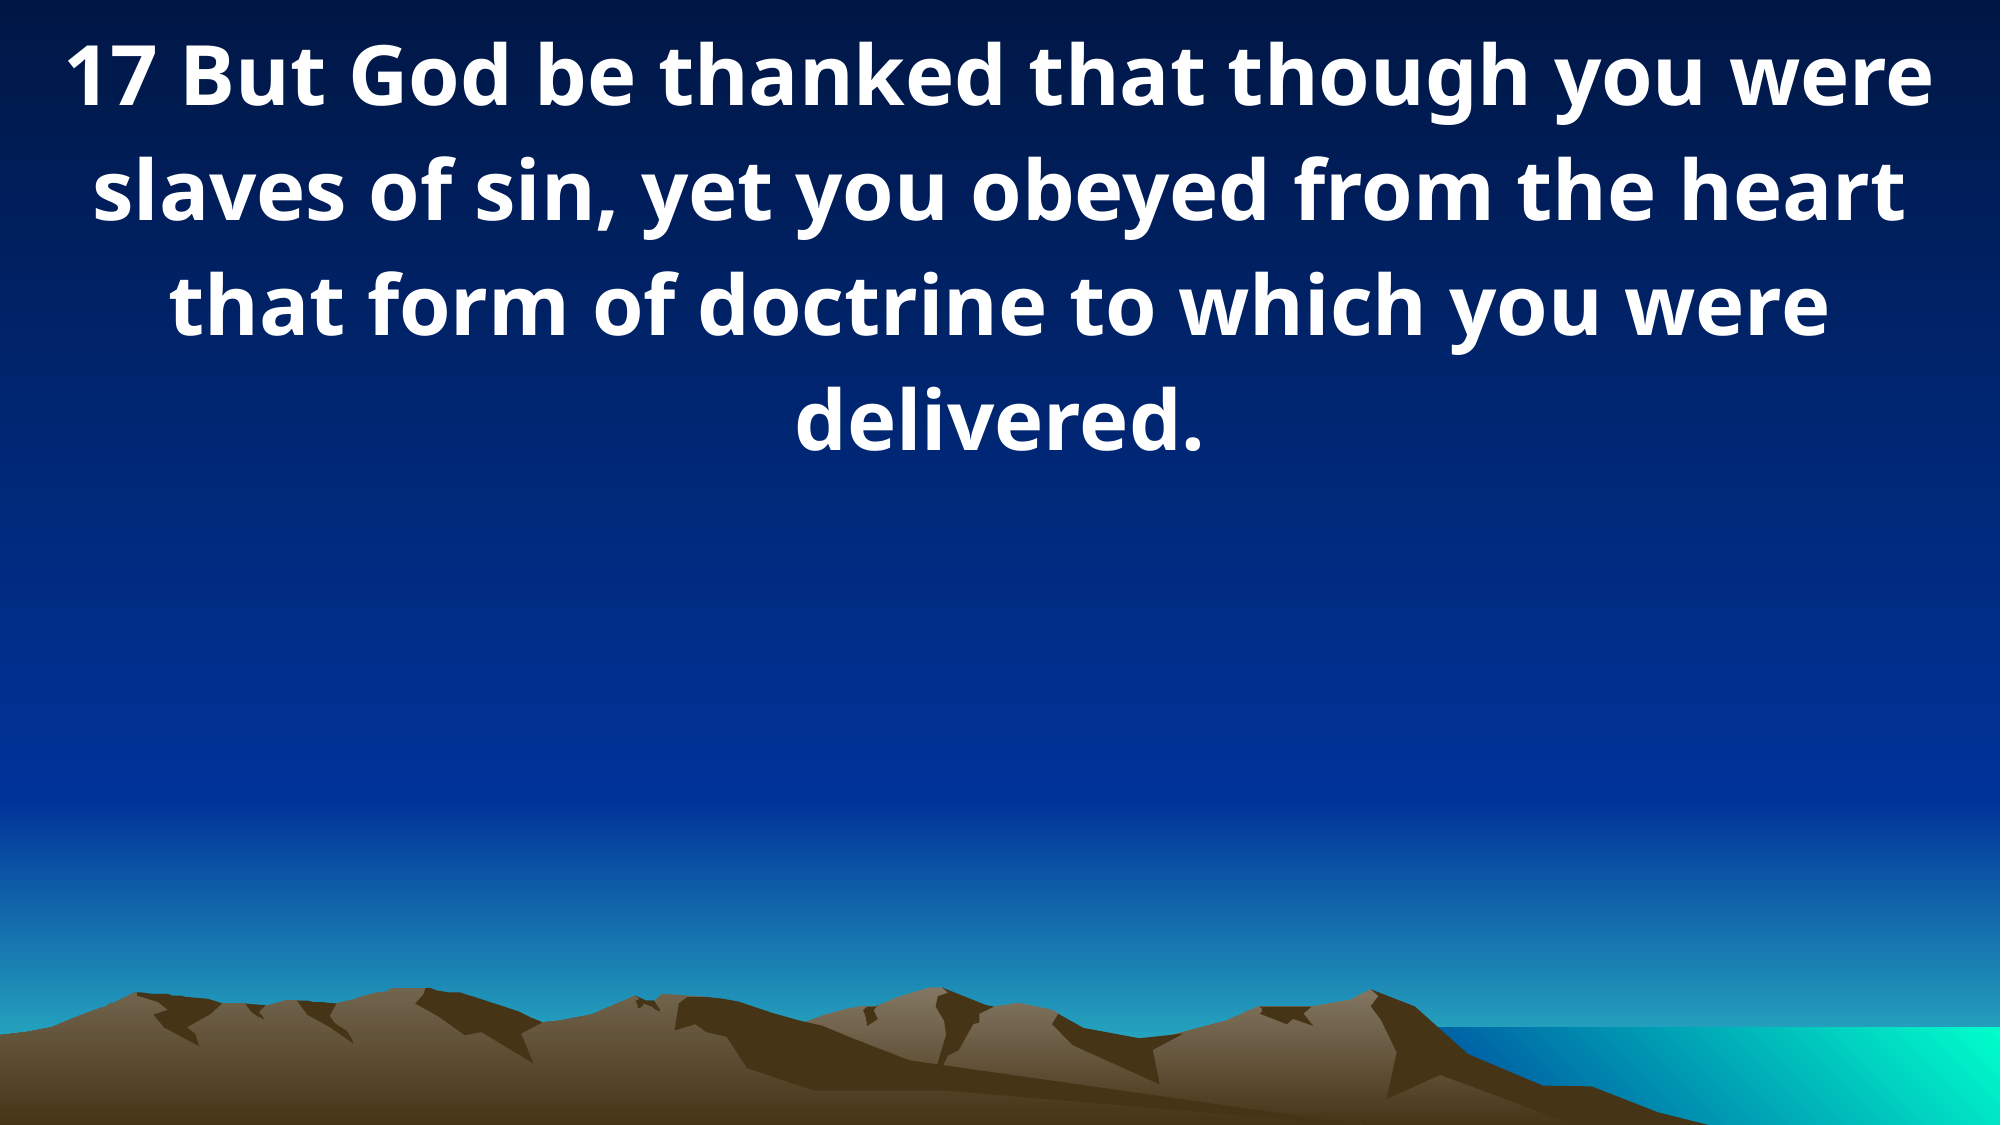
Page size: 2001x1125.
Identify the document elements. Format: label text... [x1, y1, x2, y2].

text_box 17 But God be thanked that though you were slaves of sin, yet you obeyed from the heart that form of doctrine to which you were delivered. [0, 0, 2000, 988]
